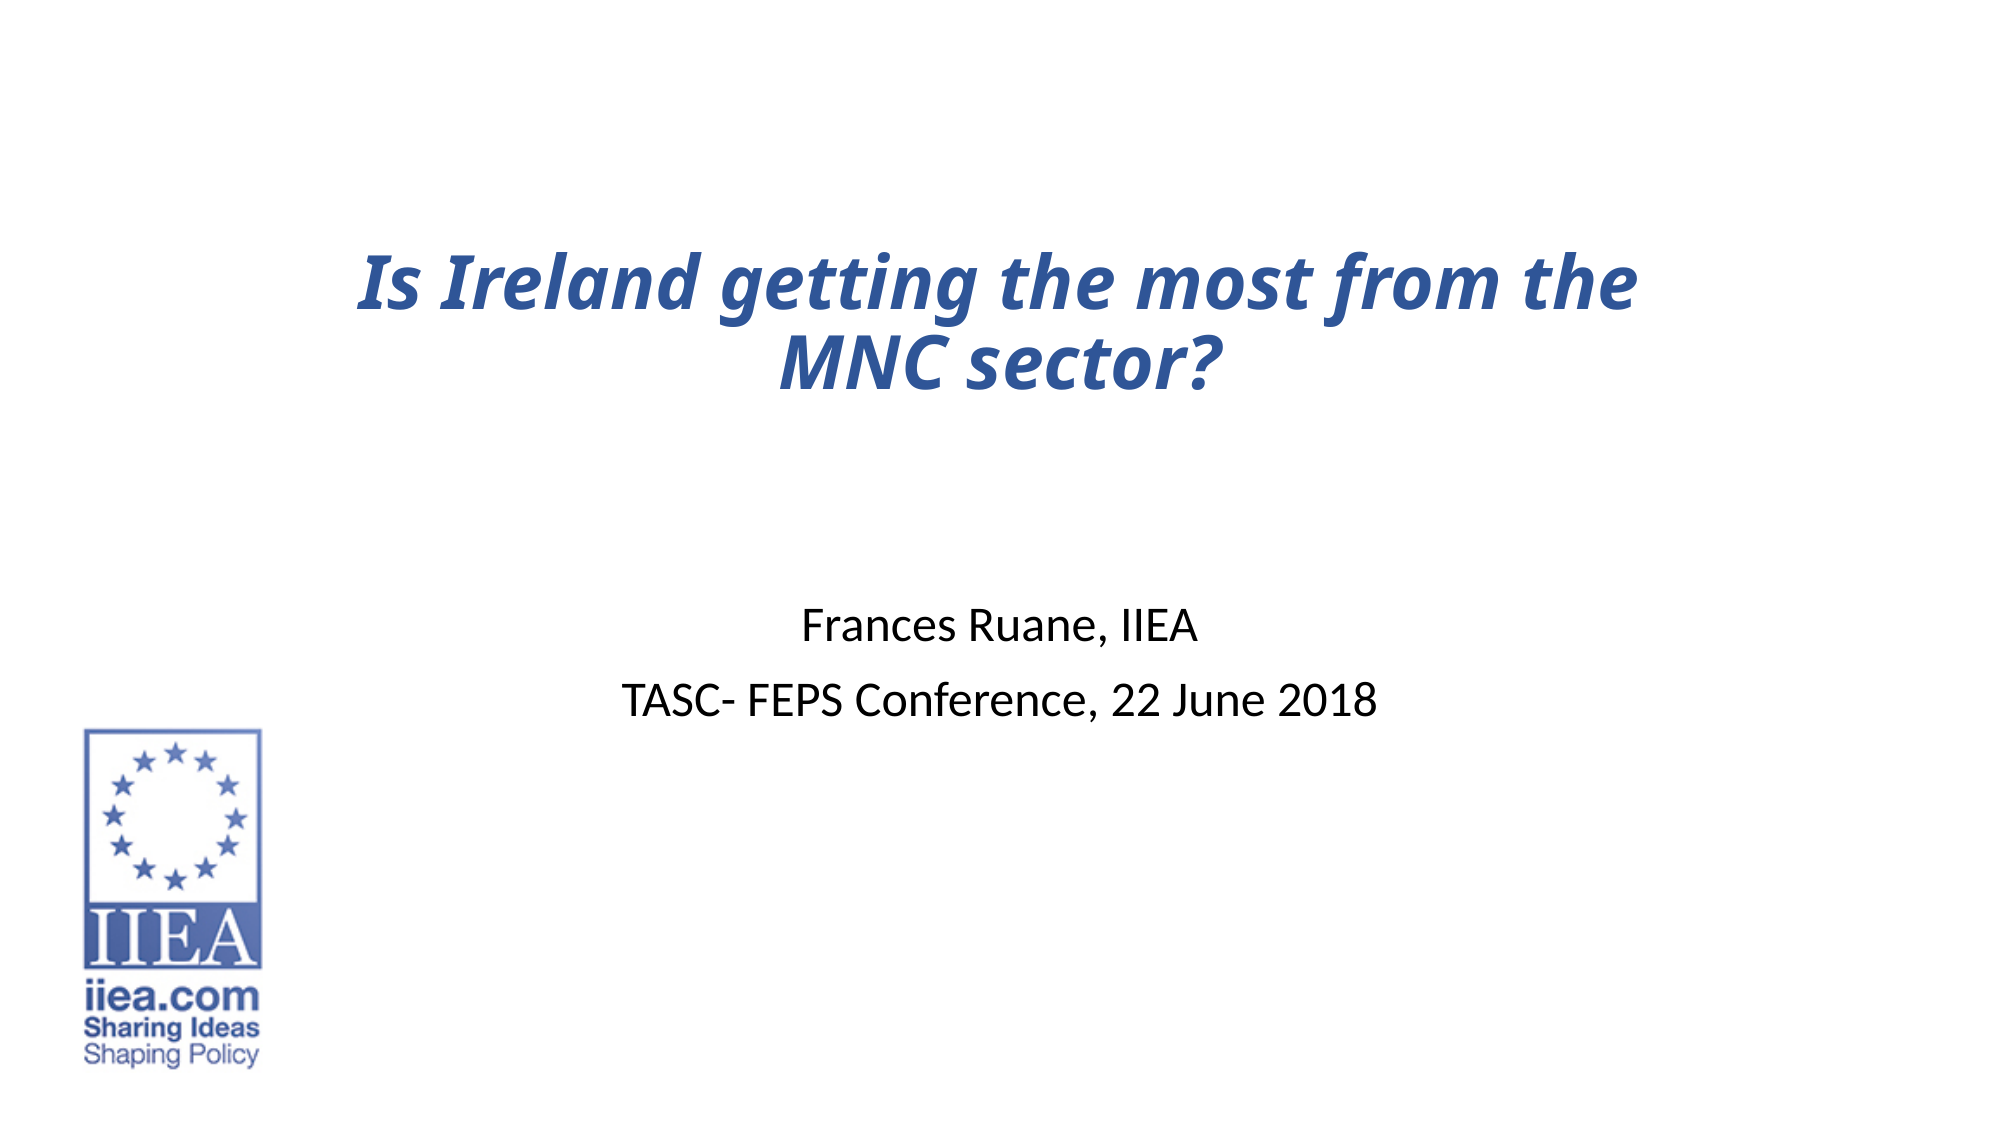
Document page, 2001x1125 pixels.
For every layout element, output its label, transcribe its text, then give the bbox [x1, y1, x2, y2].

subtitle Frances Ruane, IIEA TASC- FEPS Conference, 22 June 2018 [249, 590, 1750, 863]
title Is Ireland getting the most from the MNC sector? [249, 184, 1750, 576]
picture [0, 726, 346, 1073]
